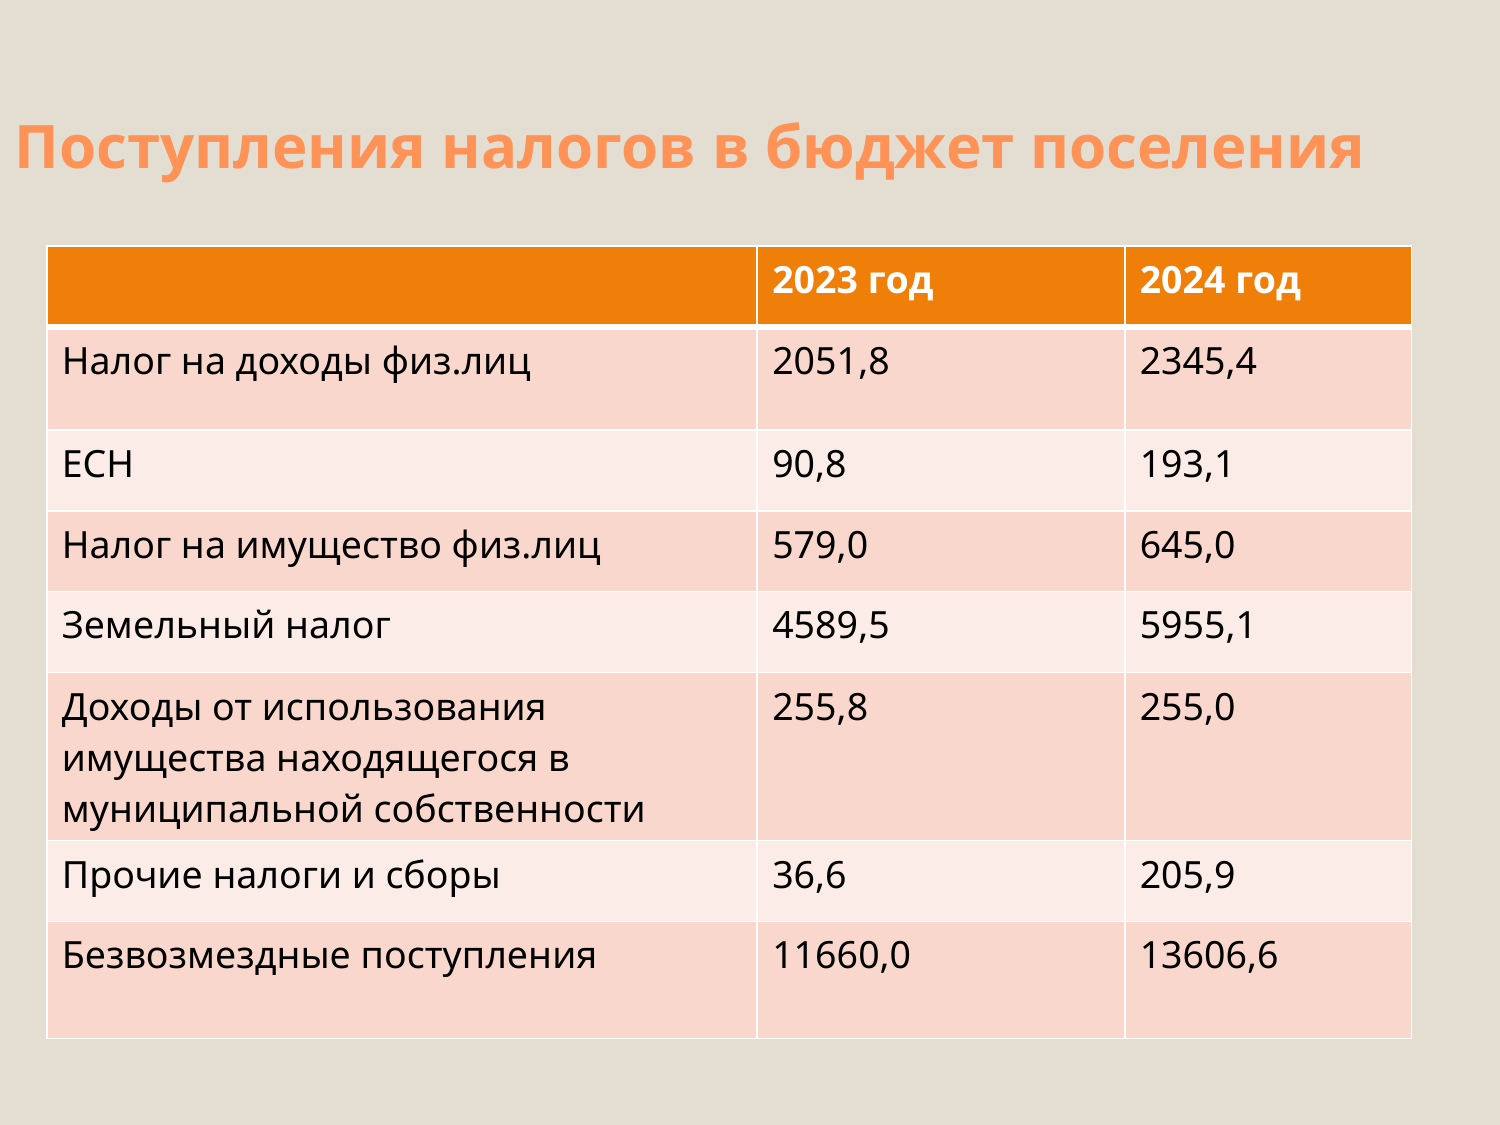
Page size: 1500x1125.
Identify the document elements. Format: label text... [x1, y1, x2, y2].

table_cell Земельный налог [48, 592, 756, 672]
table_cell 255,8 [758, 673, 1124, 840]
table_cell 11660,0 [758, 922, 1124, 1038]
table_cell 2051,8 [758, 330, 1124, 429]
table_cell Налог на имущество физ.лиц [48, 512, 756, 591]
table_cell 36,6 [758, 841, 1124, 921]
table_cell 645,0 [1126, 512, 1411, 591]
table_cell 579,0 [758, 512, 1124, 591]
table_cell 255,0 [1126, 673, 1411, 840]
table_cell ЕСН [48, 431, 756, 510]
table_cell Безвозмездные поступления [48, 922, 756, 1038]
table_cell Прочие налоги и сборы [48, 841, 756, 921]
table_header 2024 год [1126, 247, 1411, 324]
table_cell Доходы от использования имущества находящегося в муниципальной собственности [48, 673, 756, 840]
table_header 2023 год [758, 247, 1124, 324]
table_cell 90,8 [758, 431, 1124, 510]
table_cell 205,9 [1126, 841, 1411, 921]
table_cell 5955,1 [1126, 592, 1411, 672]
table_cell 193,1 [1126, 431, 1411, 510]
table_header [48, 247, 756, 324]
table_cell 2345,4 [1126, 330, 1411, 429]
table_cell 4589,5 [758, 592, 1124, 672]
title Поступления налогов в бюджет поселения [0, 37, 1465, 188]
table_cell Налог на доходы физ.лиц [48, 330, 756, 429]
table_cell 13606,6 [1126, 922, 1411, 1038]
